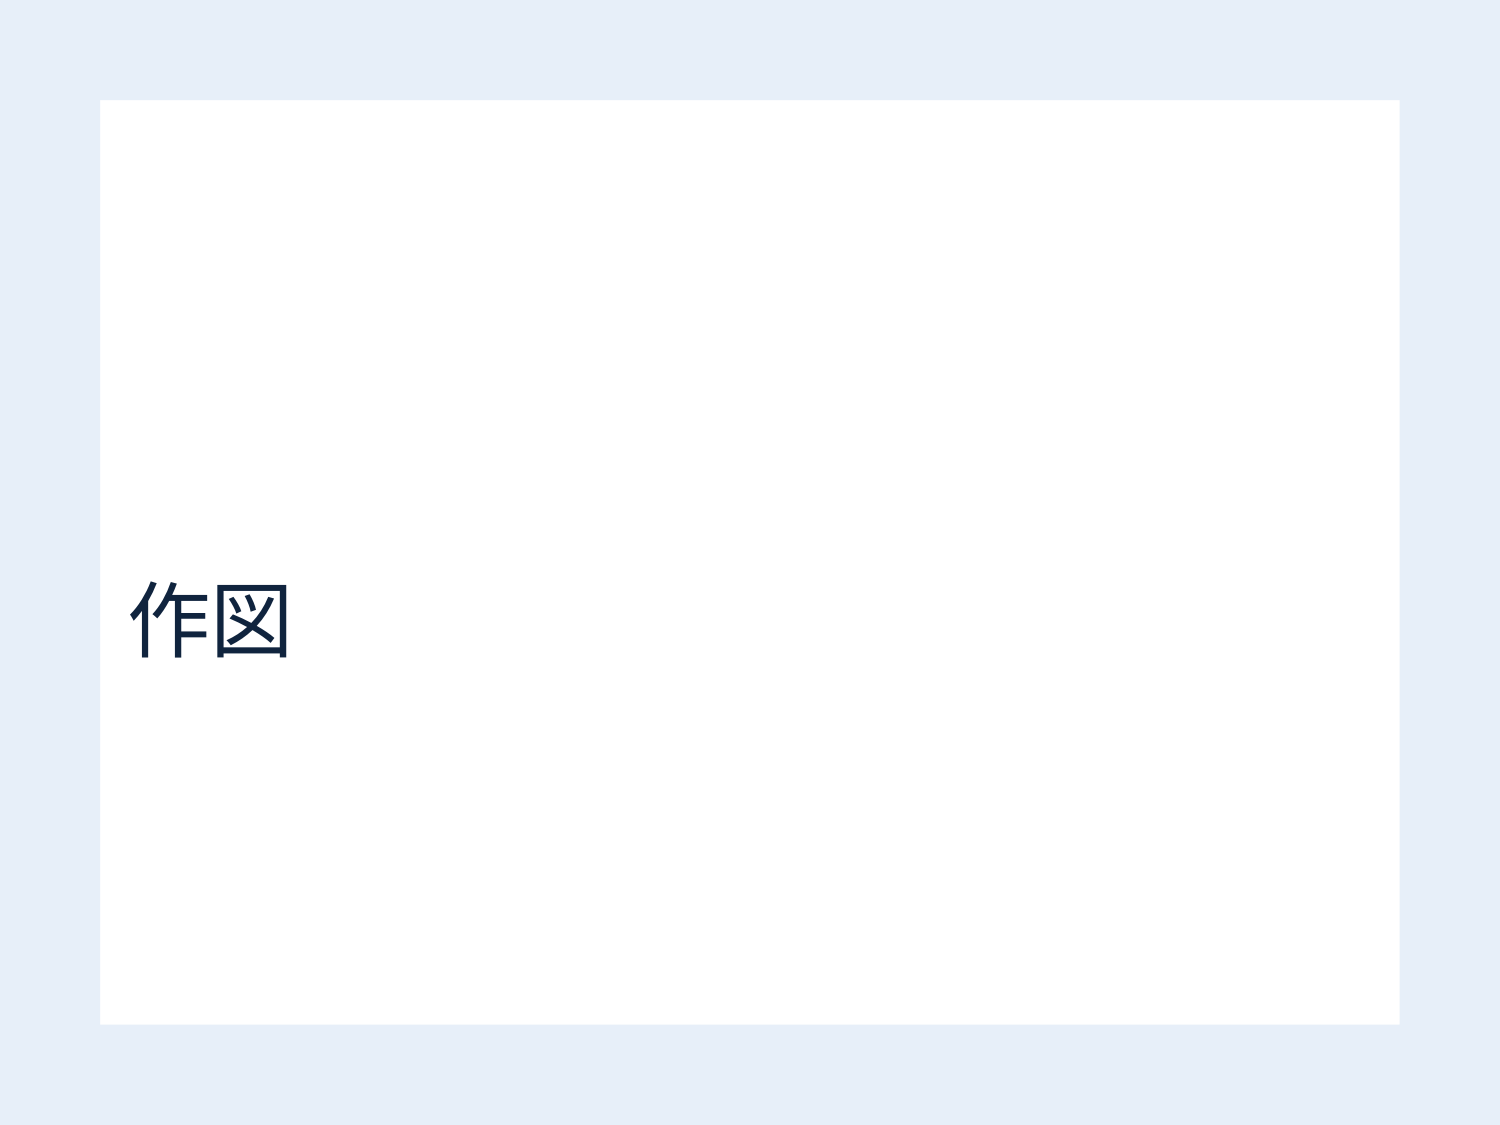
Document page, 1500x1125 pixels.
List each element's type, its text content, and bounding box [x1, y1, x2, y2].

title 作図 [112, 560, 1388, 784]
